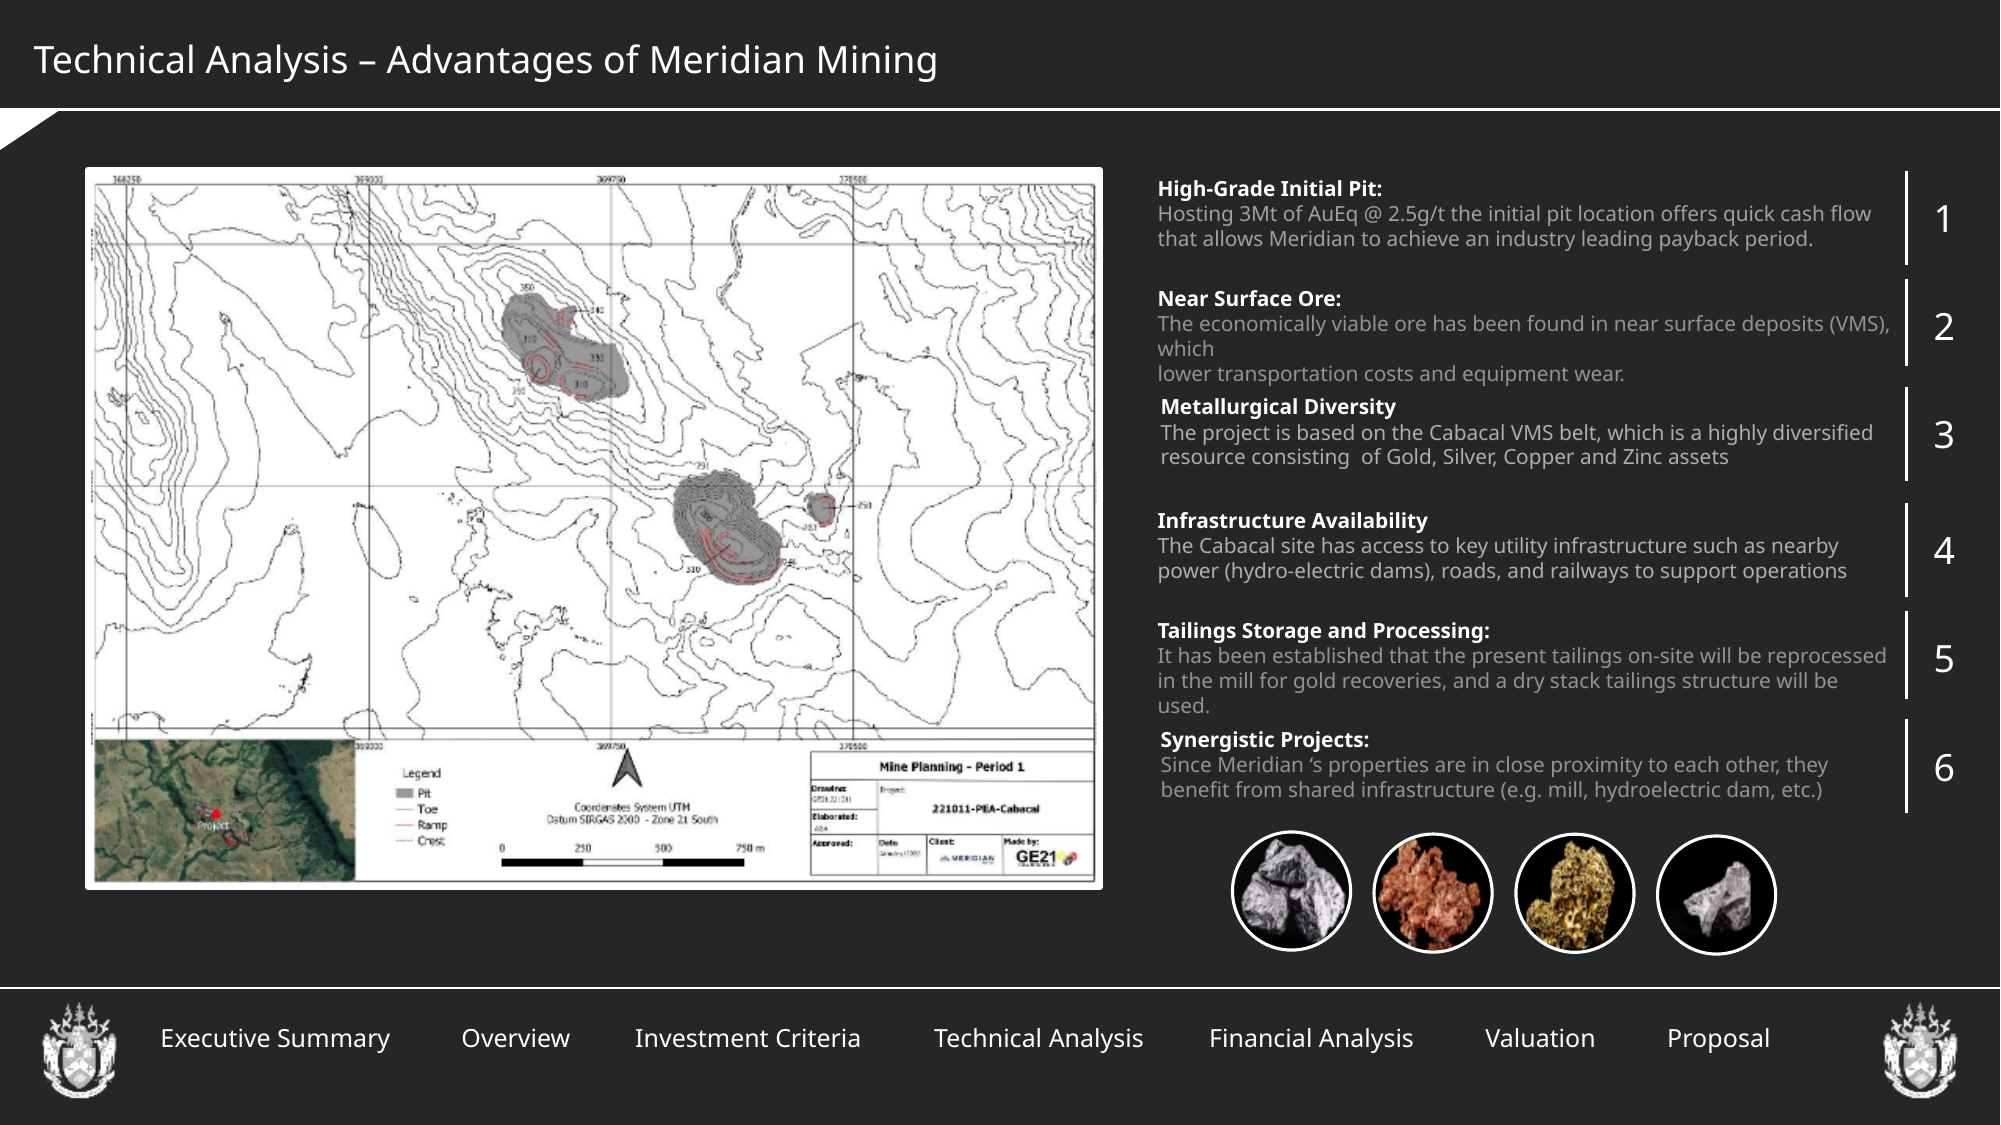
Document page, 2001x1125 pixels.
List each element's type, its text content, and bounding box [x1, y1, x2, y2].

picture [1882, 1001, 1960, 1101]
text_box [0, 110, 63, 152]
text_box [1142, 167, 1983, 826]
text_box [1231, 831, 1777, 955]
text_box Technical Analysis – Advantages of Meridian Mining [18, 29, 2000, 89]
picture [90, 172, 1098, 885]
picture [40, 1001, 118, 1101]
text_box Executive Summary Overview Investment Criteria Technical Analysis Financial Analysis Valuation Proposal [136, 1015, 1861, 1060]
